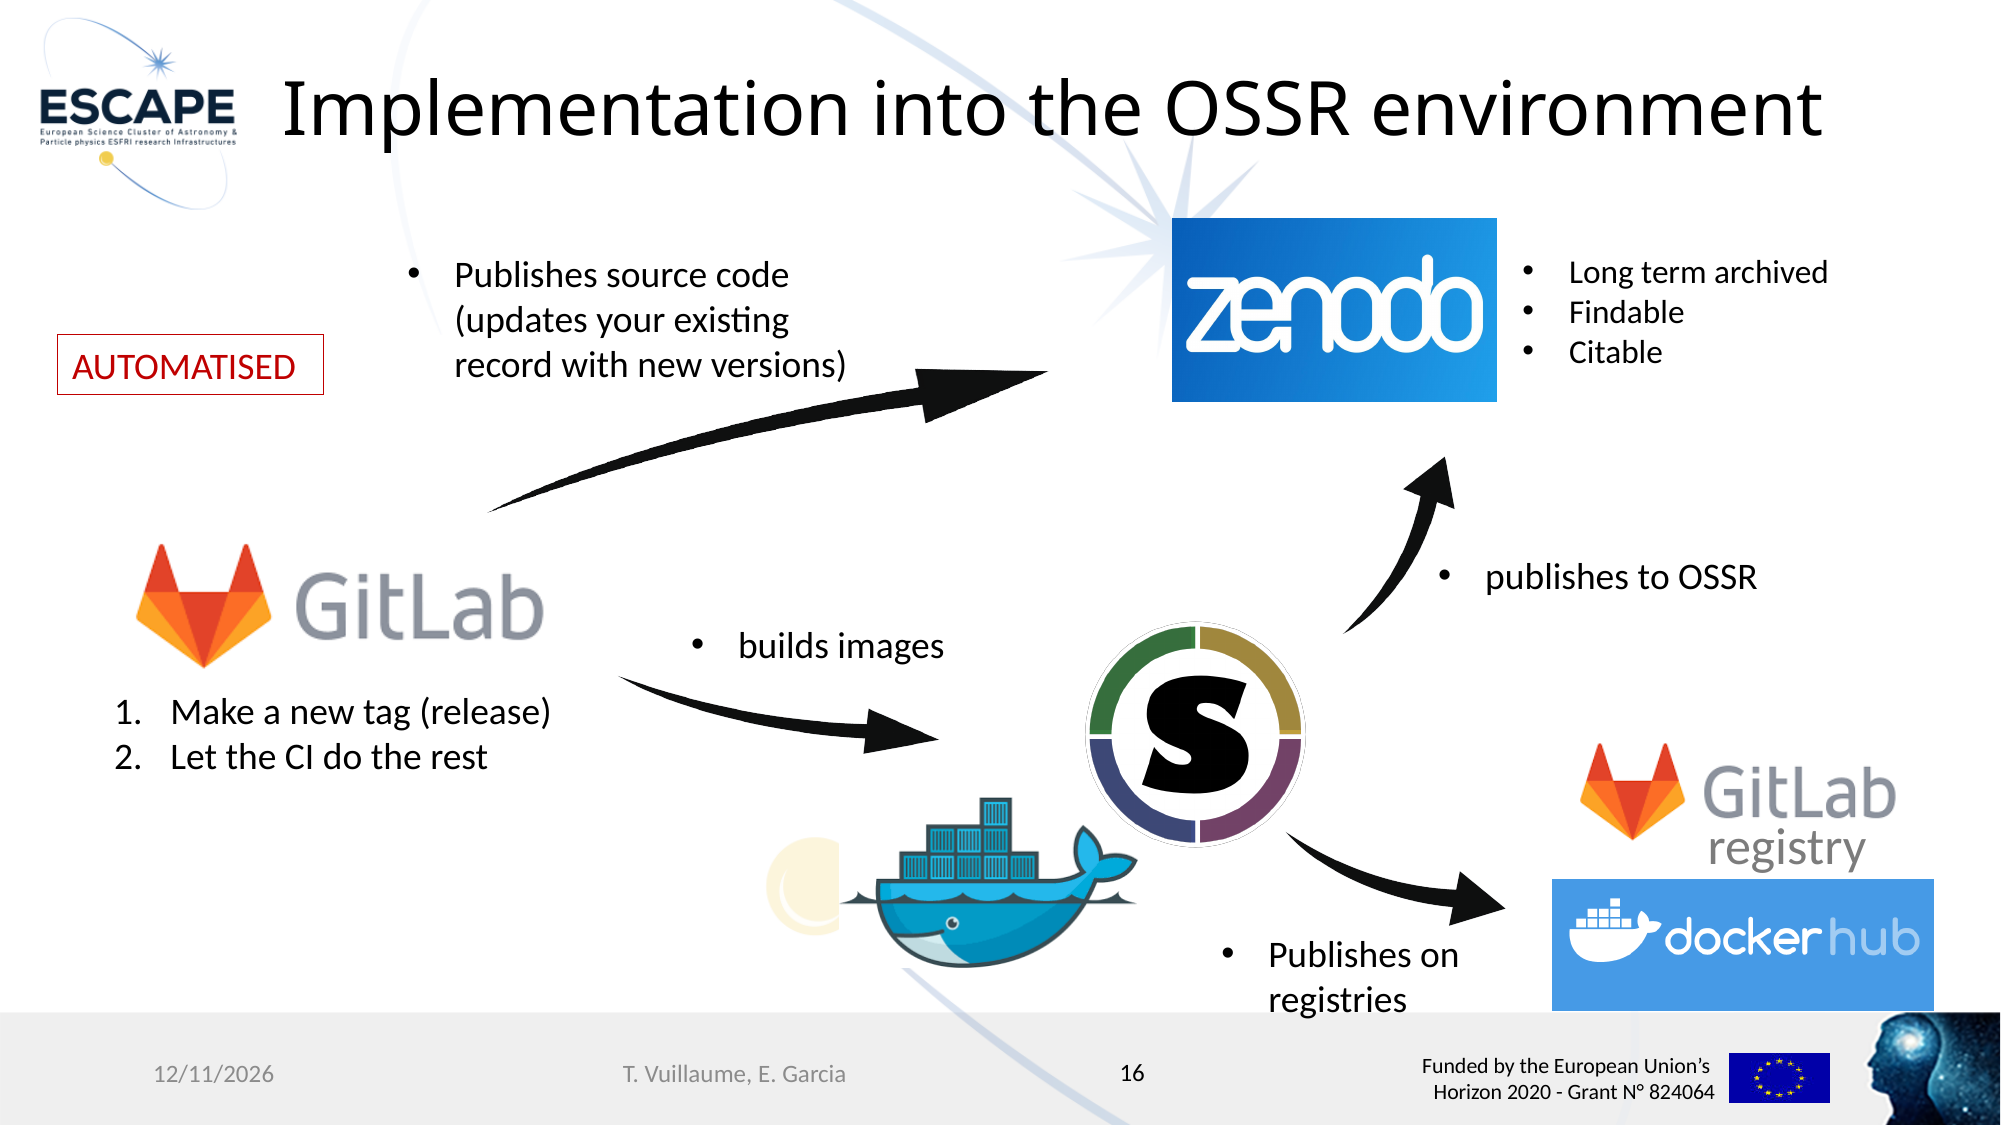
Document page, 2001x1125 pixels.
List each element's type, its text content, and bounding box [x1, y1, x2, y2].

footer T. Vuillaume, E. Garcia [428, 1042, 1042, 1103]
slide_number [138, 1042, 395, 1103]
text_box AUTOMATISED [57, 334, 324, 395]
text_box publishes to OSSR [1423, 544, 1782, 605]
title Implementation into the OSSR environment [267, 26, 1863, 196]
text_box Publishes on registries [1206, 922, 1542, 1028]
text_box builds images [676, 613, 1035, 674]
slide_number 16 [1072, 1041, 1193, 1101]
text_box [392, 218, 1846, 466]
picture [0, 0, 2001, 1125]
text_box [1542, 705, 2000, 884]
text_box Make a new tag (release) Let the CI do the rest [99, 719, 572, 785]
